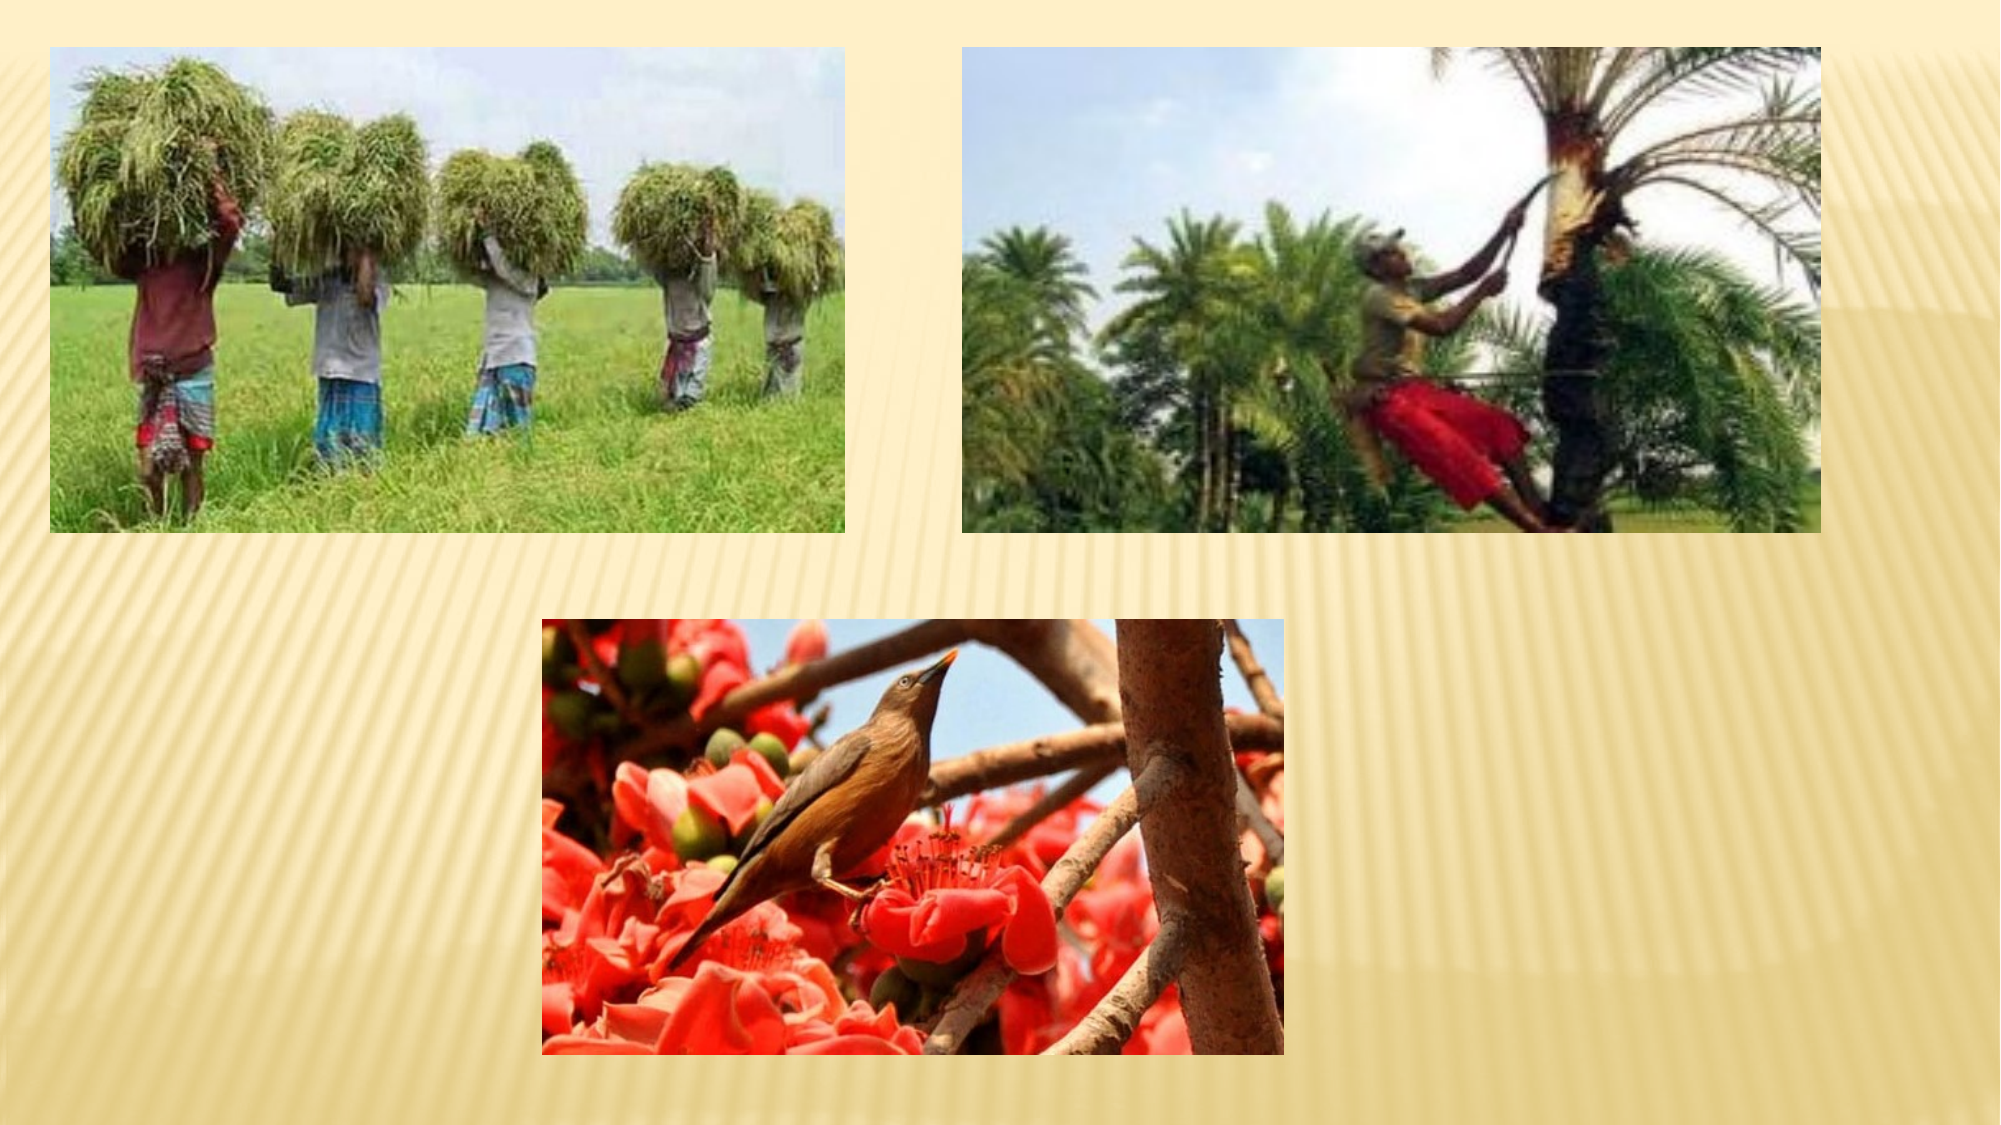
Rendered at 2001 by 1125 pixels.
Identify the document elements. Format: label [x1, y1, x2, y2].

picture [542, 619, 1284, 1055]
picture [961, 47, 1822, 534]
picture [50, 47, 845, 534]
